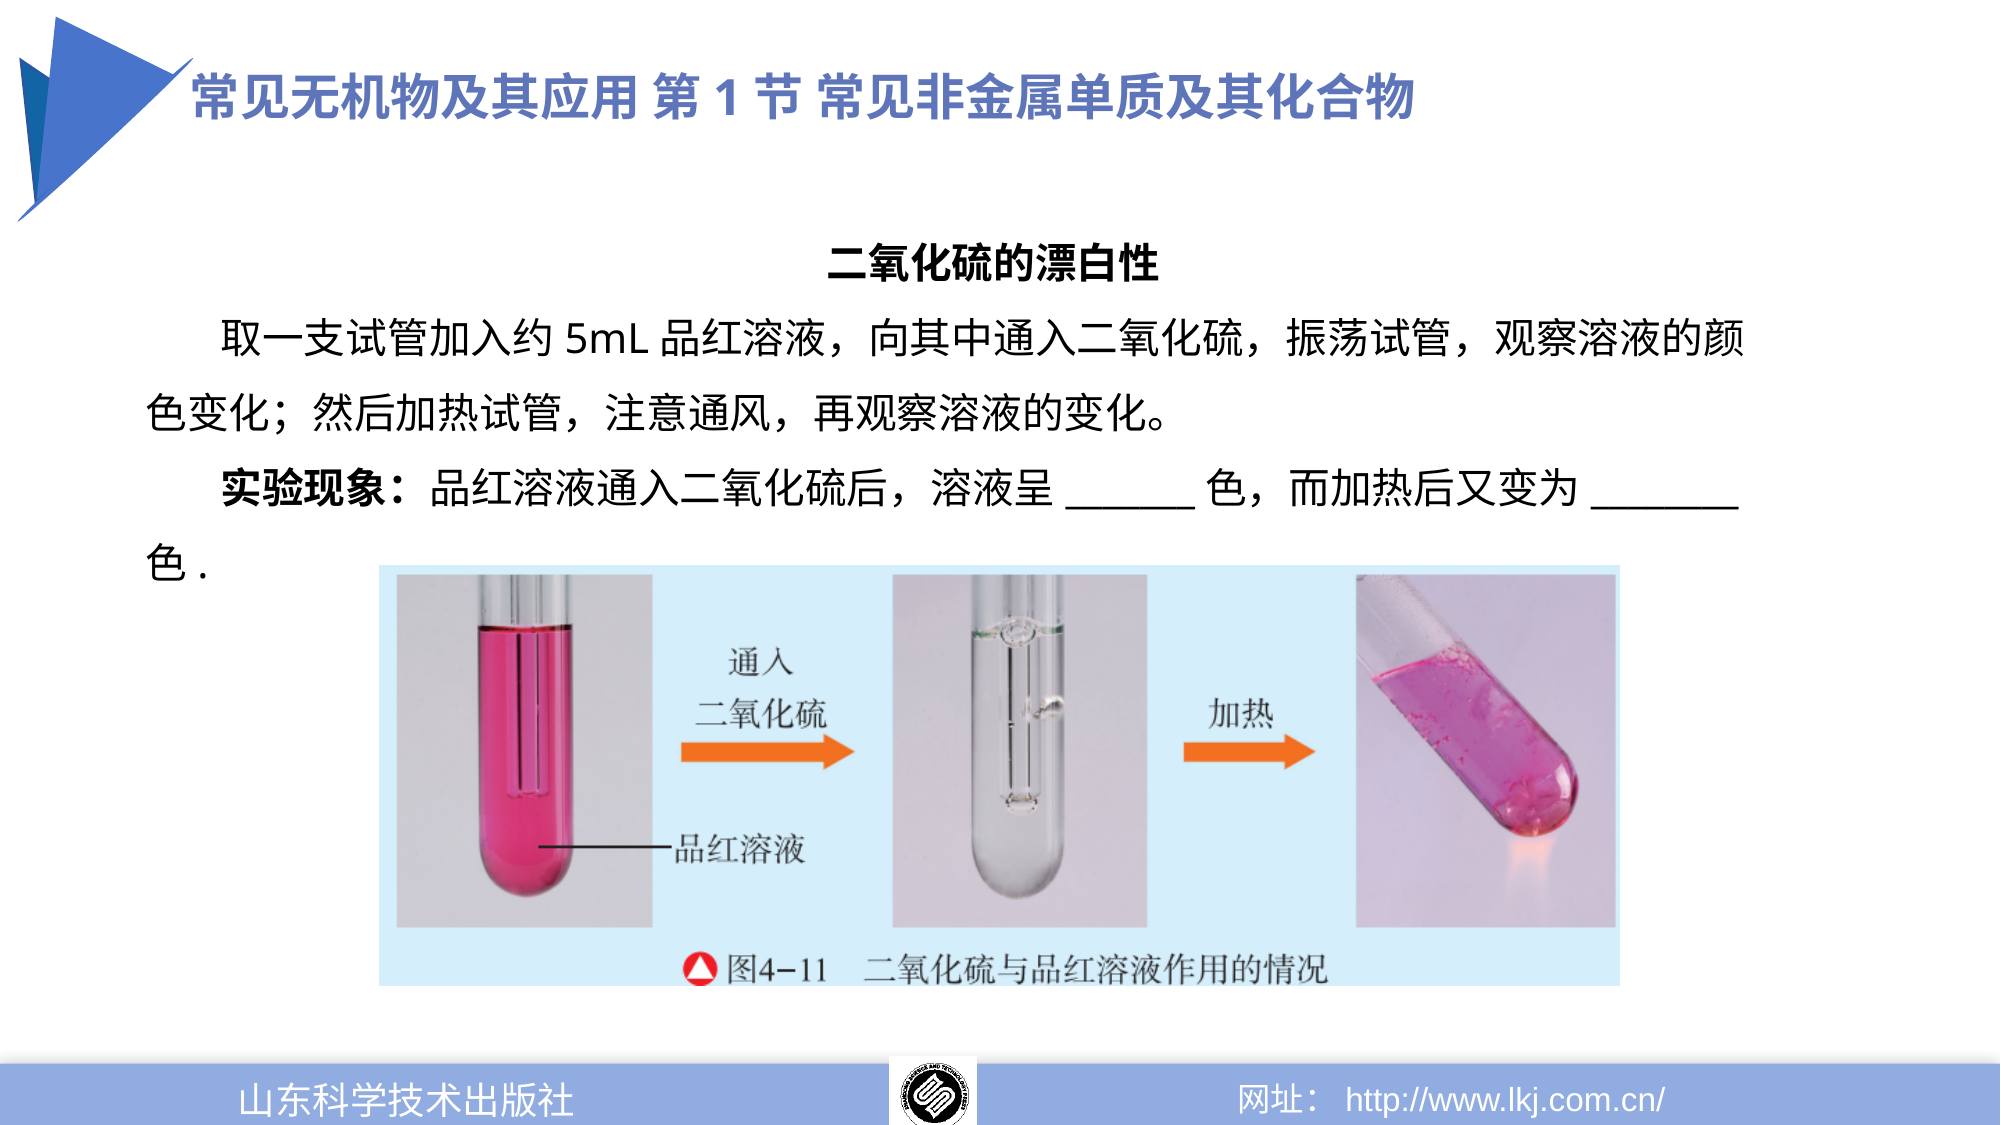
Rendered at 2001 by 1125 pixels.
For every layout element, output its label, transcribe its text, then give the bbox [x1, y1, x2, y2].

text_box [0, 29, 226, 182]
picture [379, 564, 1621, 987]
picture [889, 1055, 978, 1125]
text_box 网址：http://www.lkj.com.cn/ [1222, 1070, 1890, 1125]
text_box 常见无机物及其应用 第1节 常见非金属单质及其化合物 [226, 58, 1534, 134]
text_box [978, 1062, 2000, 1125]
text_box 二氧化硫的漂白性 取一支试管加入约5mL品红溶液，向其中通入二氧化硫，振荡试管，观察溶液的颜色变化；然后加热试管，注意通风，再观察溶液的变化。 实验现象：品红溶液通入二氧化硫后，溶液呈_______色，而加热后又变为________色. [130, 203, 1782, 594]
text_box 山东科学技术出版社 [222, 1069, 889, 1125]
text_box [0, 1062, 889, 1125]
